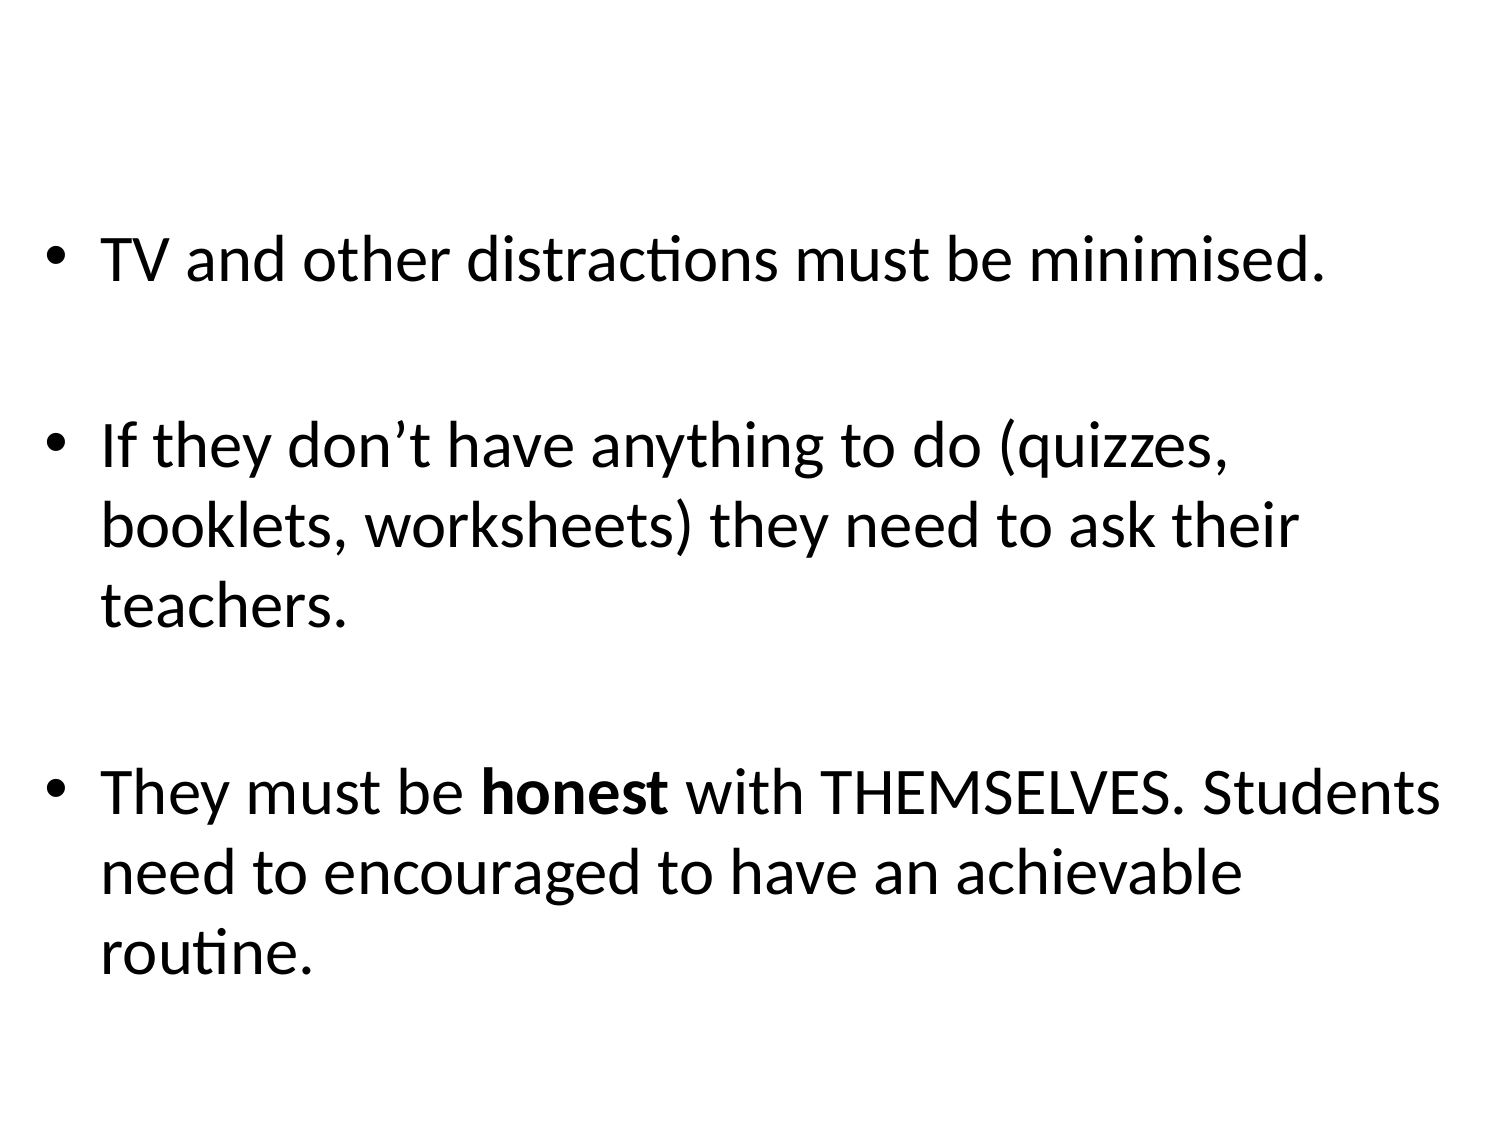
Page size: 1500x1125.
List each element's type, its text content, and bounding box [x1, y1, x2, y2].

list TV and other distractions must be minimised. If they don’t have anything to do (quizzes, booklets, worksheets) they need to ask their teachers. They must be honest with THEMSELVES. Students need to encouraged to have an achievable routine. [29, 113, 1460, 1102]
